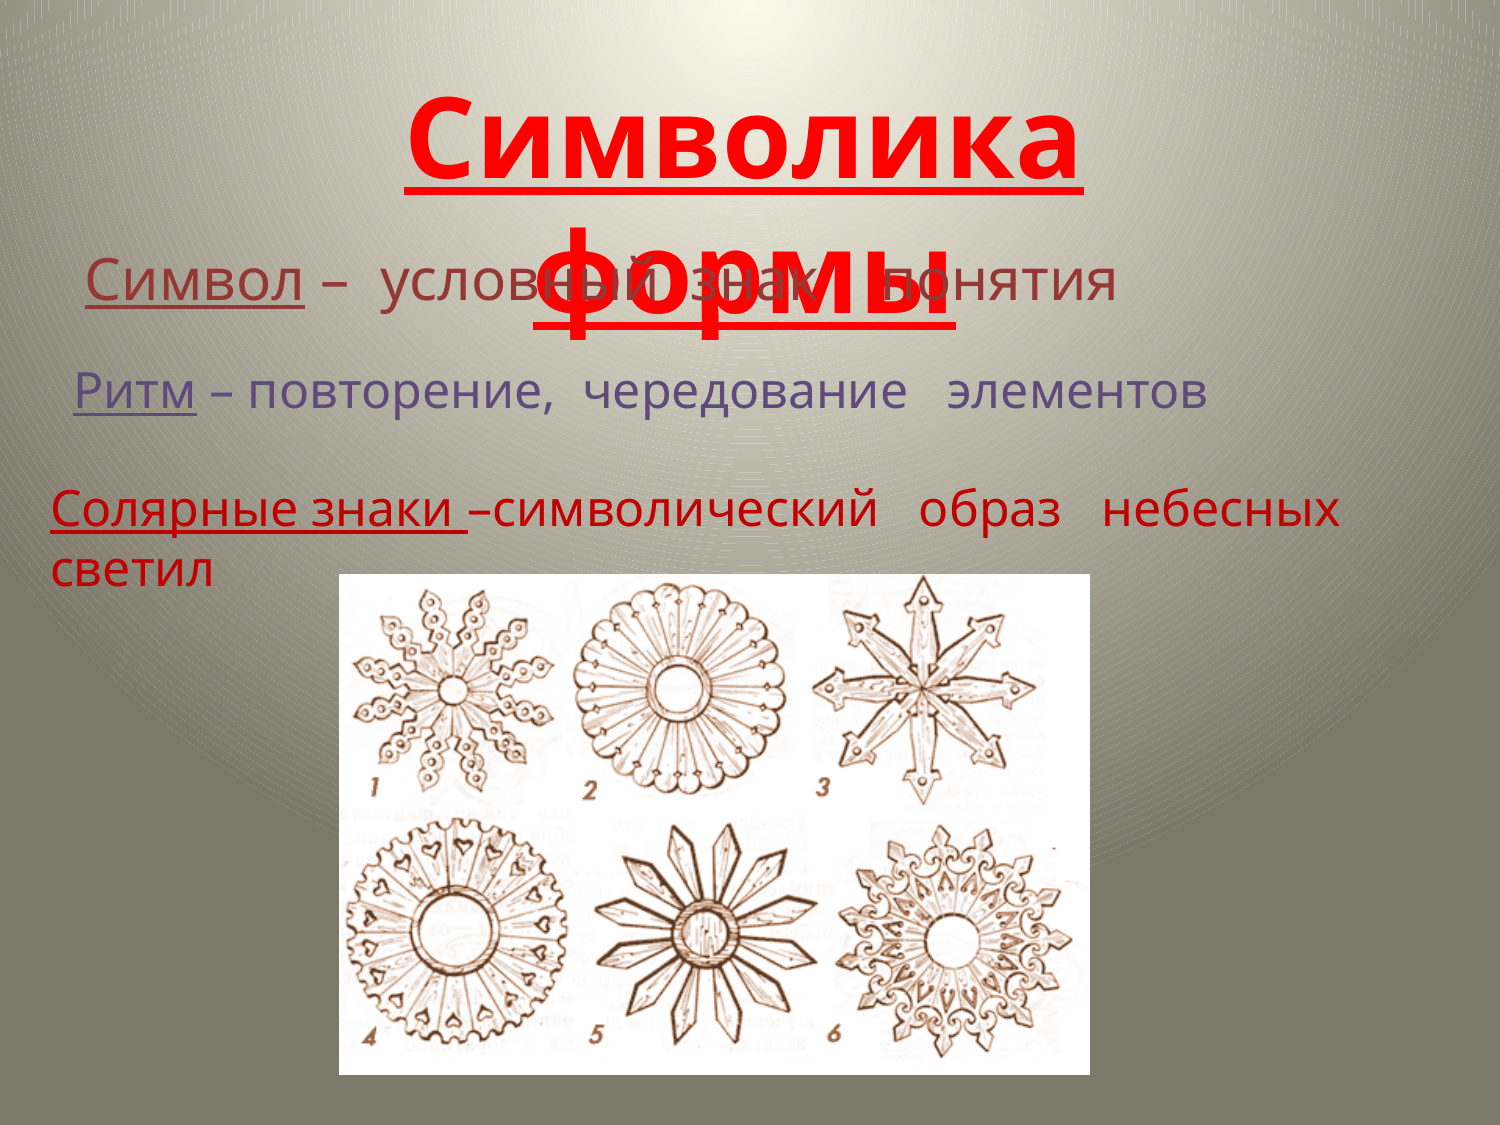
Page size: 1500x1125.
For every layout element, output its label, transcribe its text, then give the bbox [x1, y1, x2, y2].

picture [339, 573, 1091, 1075]
text_box Символика формы [187, 320, 1301, 344]
text_box Солярные знаки –символический образ небесных светил [35, 468, 1500, 604]
text_box Символ – условный знак понятия [70, 234, 1442, 320]
text_box Ритм – повторение, чередование элементов [58, 351, 1453, 427]
text_box Символика формы [187, 58, 1301, 234]
